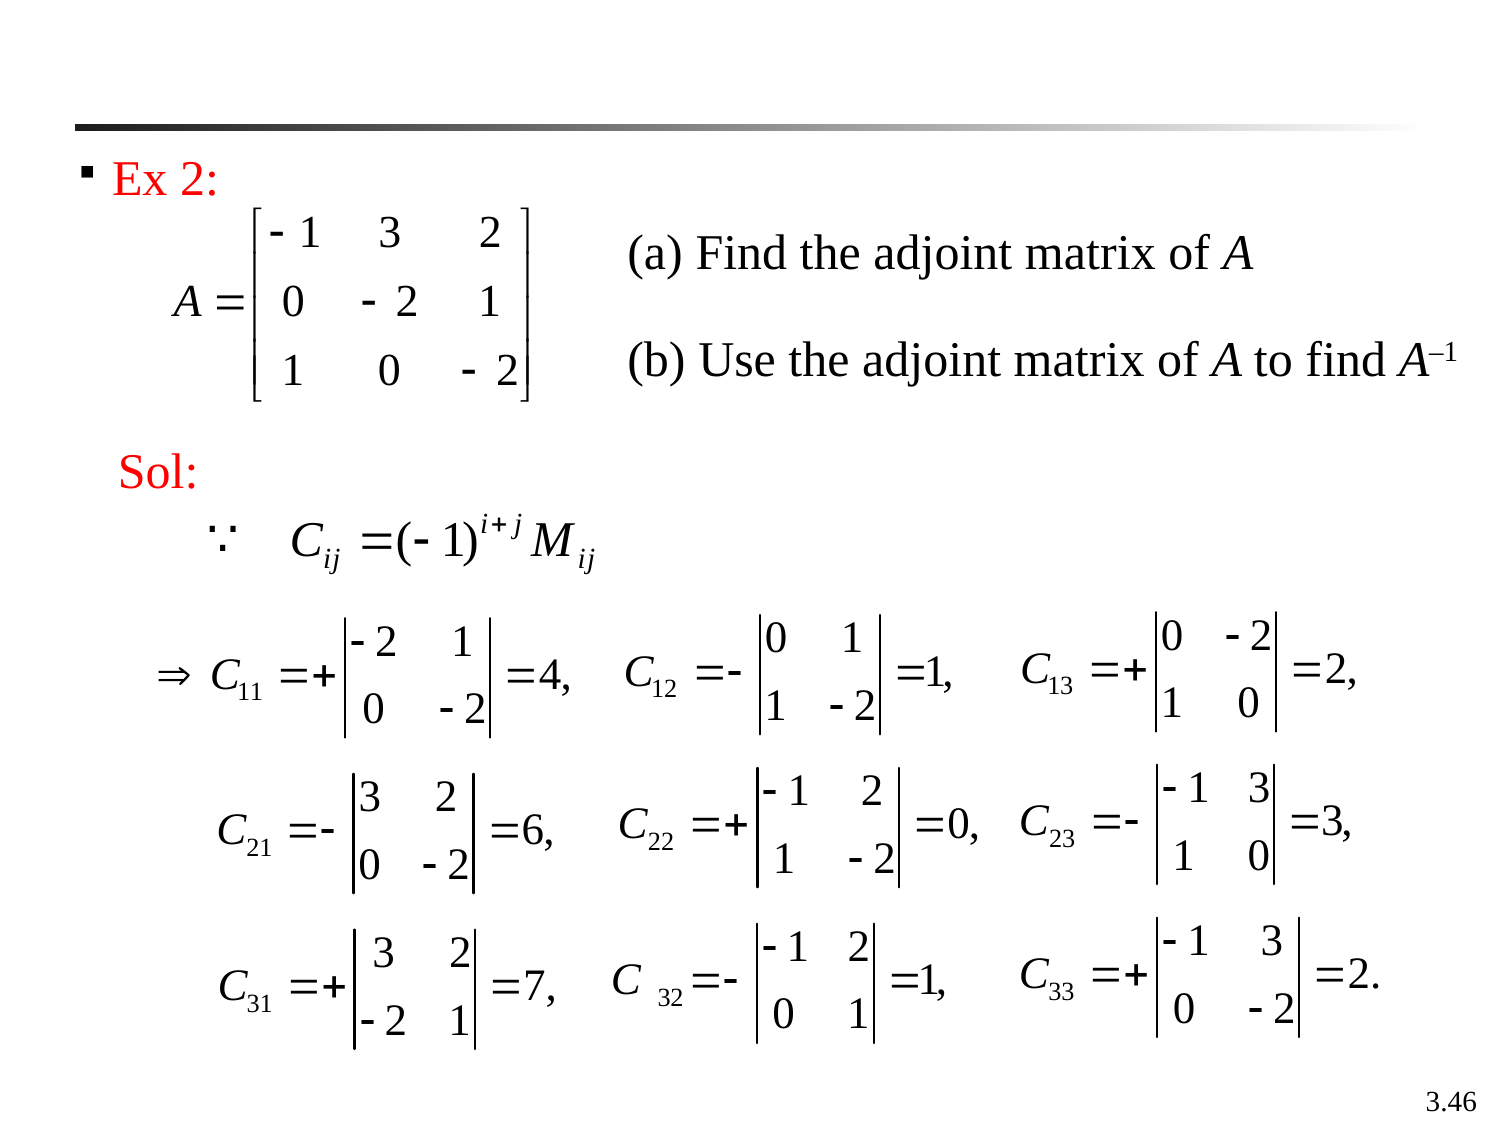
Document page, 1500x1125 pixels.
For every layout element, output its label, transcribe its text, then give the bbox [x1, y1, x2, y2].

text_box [1013, 756, 1359, 893]
slide_number 3.46 [1402, 1071, 1500, 1125]
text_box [599, 915, 953, 1051]
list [617, 606, 960, 743]
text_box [611, 759, 988, 896]
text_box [150, 610, 579, 746]
text_box (a) Find the adjoint matrix of A [612, 212, 1406, 288]
text_box (b) Use the adjoint matrix of A to find A–1 [612, 318, 1500, 394]
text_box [1014, 604, 1368, 740]
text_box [210, 765, 564, 902]
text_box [1013, 909, 1389, 1045]
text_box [206, 501, 603, 586]
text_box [211, 921, 565, 1057]
list Ex 2: [64, 137, 703, 226]
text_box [162, 199, 548, 413]
text_box Sol: [103, 430, 214, 506]
